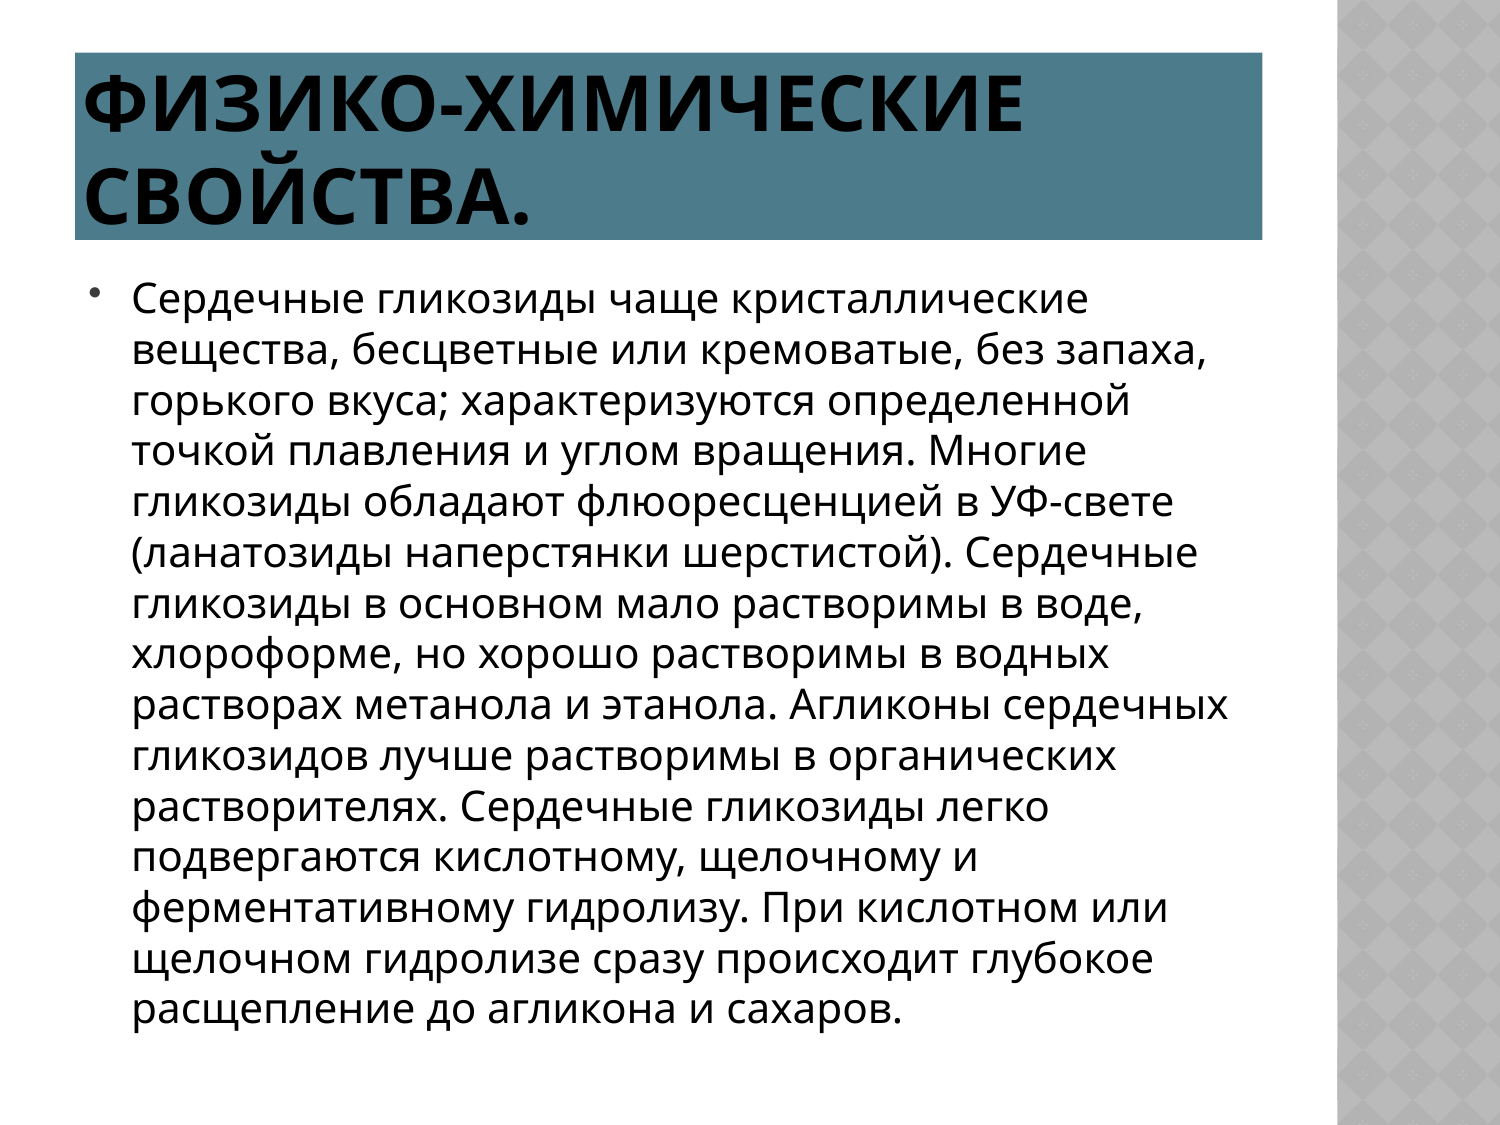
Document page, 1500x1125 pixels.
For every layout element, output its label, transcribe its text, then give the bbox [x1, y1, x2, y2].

title Физико-химические свойства. [75, 52, 1263, 240]
list Сердечные гликозиды чаще кристаллические вещества, бесцветные или кремоватые, без запаха, горького вкуса; характеризуются определенной точкой плавления и углом вращения. Многие гликозиды обладают флюоресценцией в УФ-свете (ланатозиды наперстянки шерстистой). Сердечные гликозиды в основном мало растворимы в воде, хлороформе, но хорошо растворимы в водных растворах метанола и этанола. Агликоны сердечных гликозидов лучше растворимы в органических растворителях. Сердечные гликозиды легко подвергаются кислотному, щелочному и ферментативному гидролизу. При кислотном или щелочном гидролизе сразу происходит глубокое расщепление до агликона и cахаров. [75, 264, 1263, 1059]
